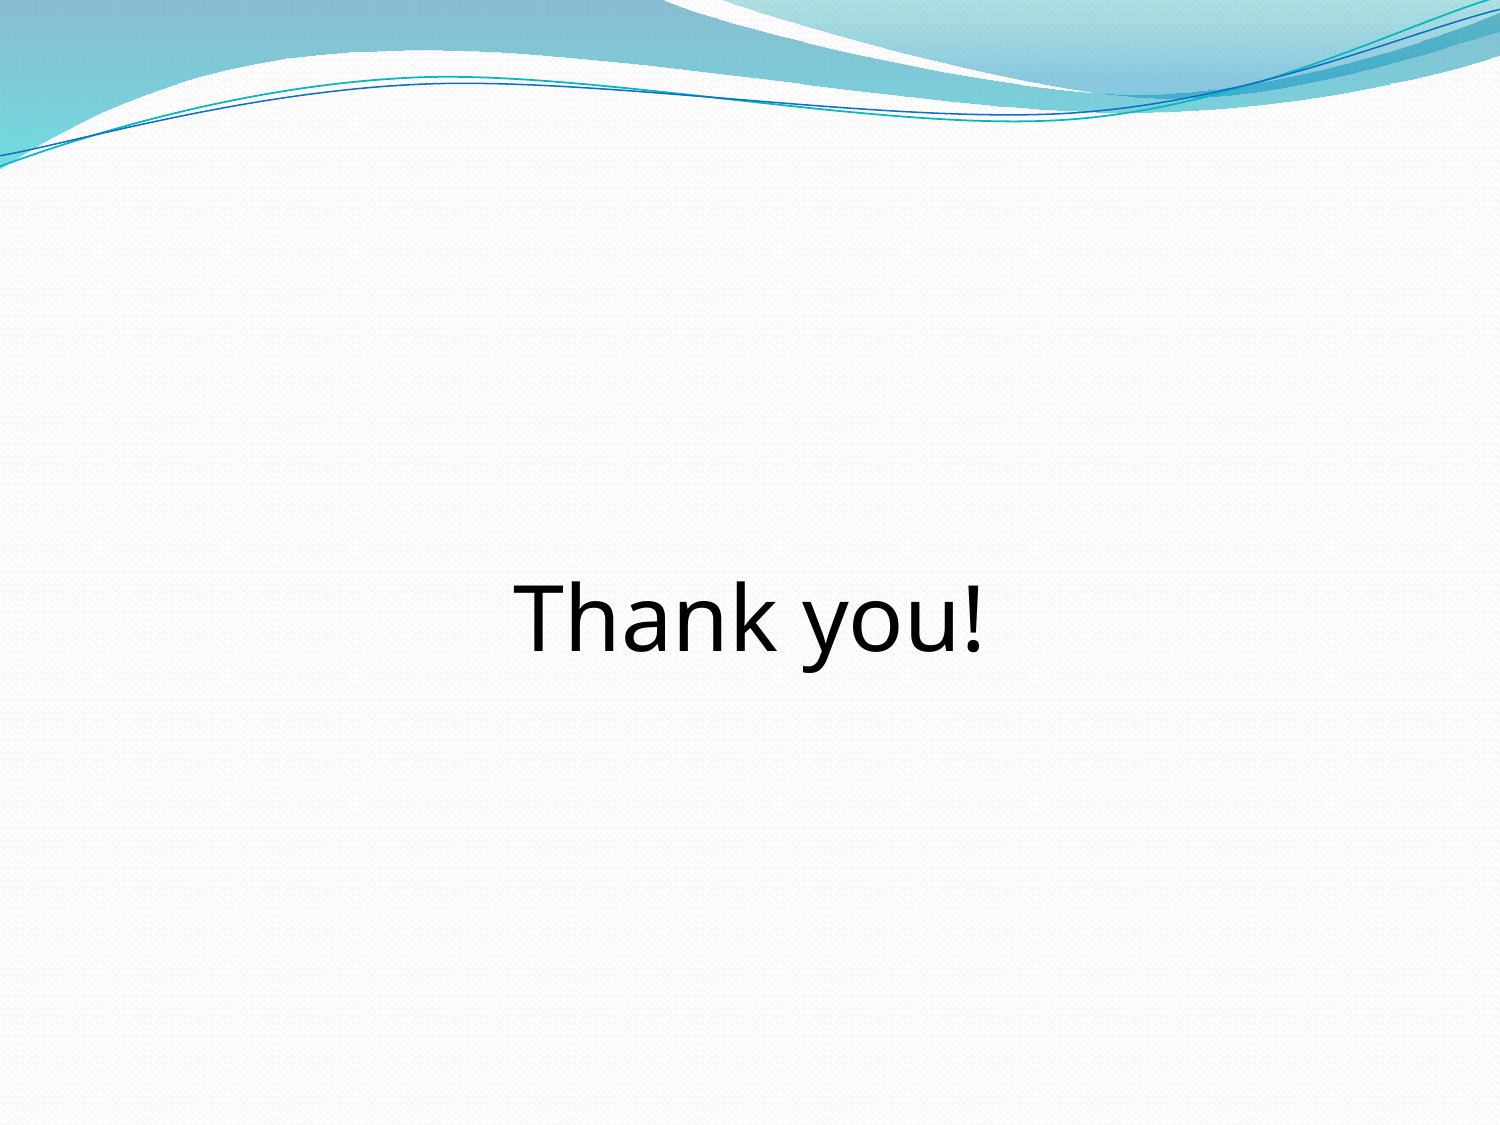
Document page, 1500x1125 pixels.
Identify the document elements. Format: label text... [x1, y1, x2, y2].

list Thank you! [75, 317, 1425, 1038]
